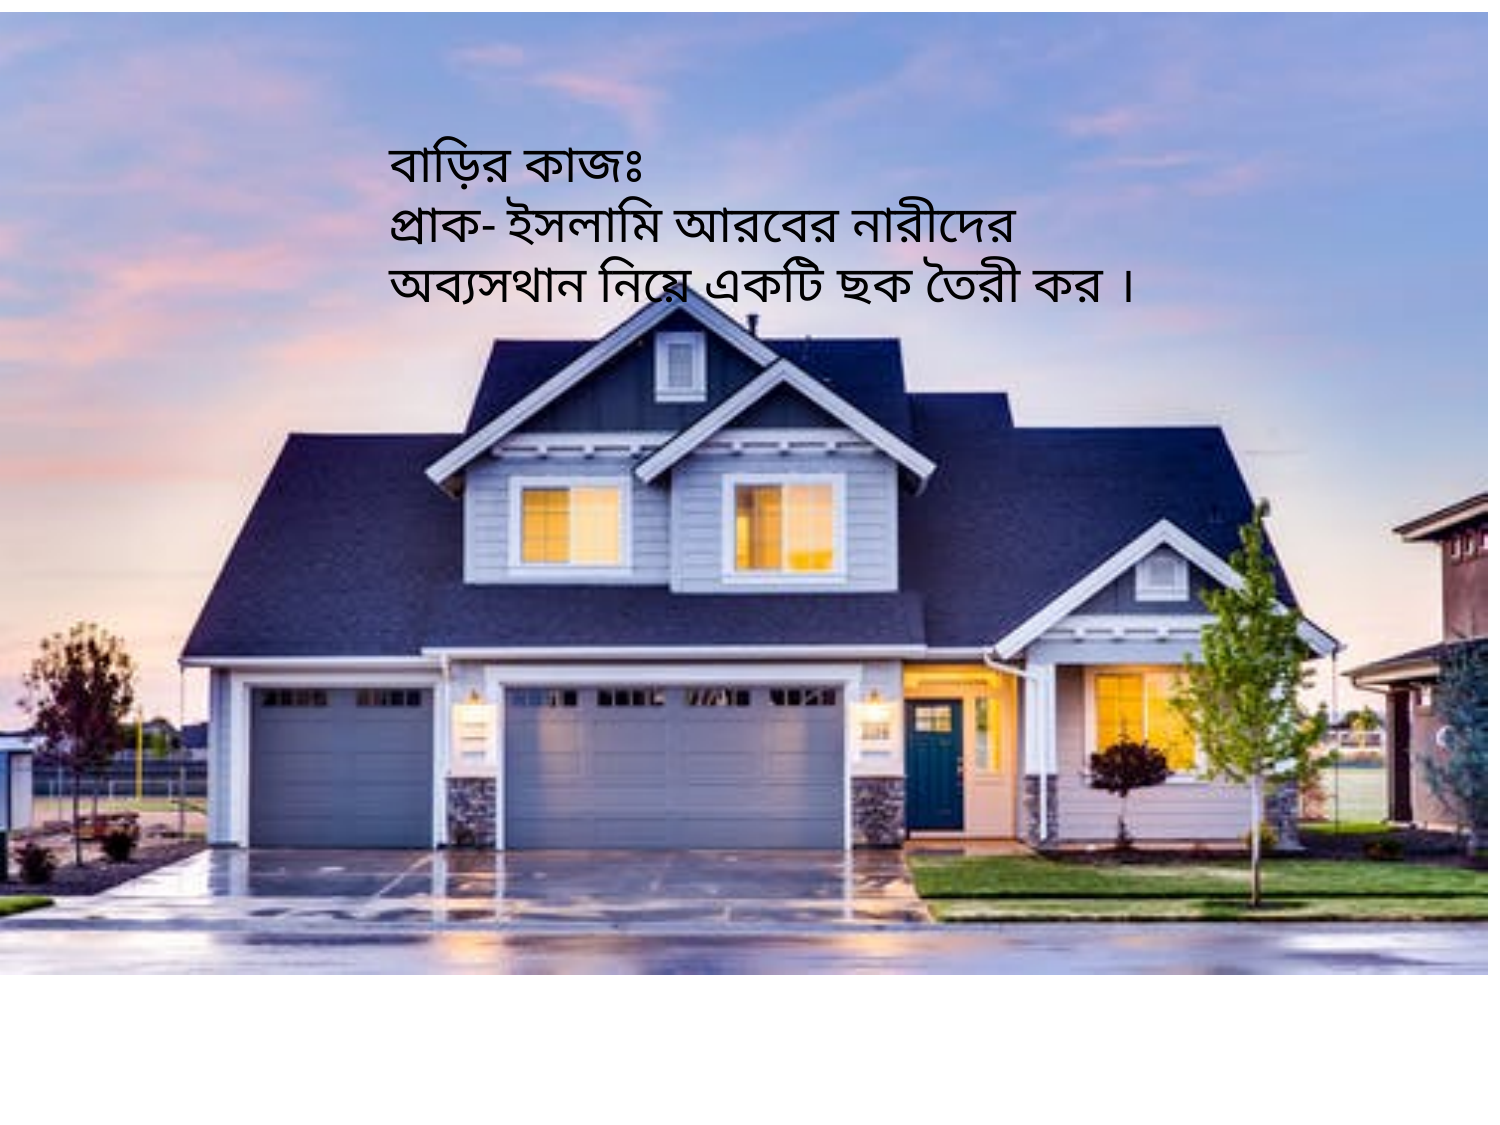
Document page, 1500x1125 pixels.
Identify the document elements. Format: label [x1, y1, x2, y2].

picture [0, 12, 1488, 976]
